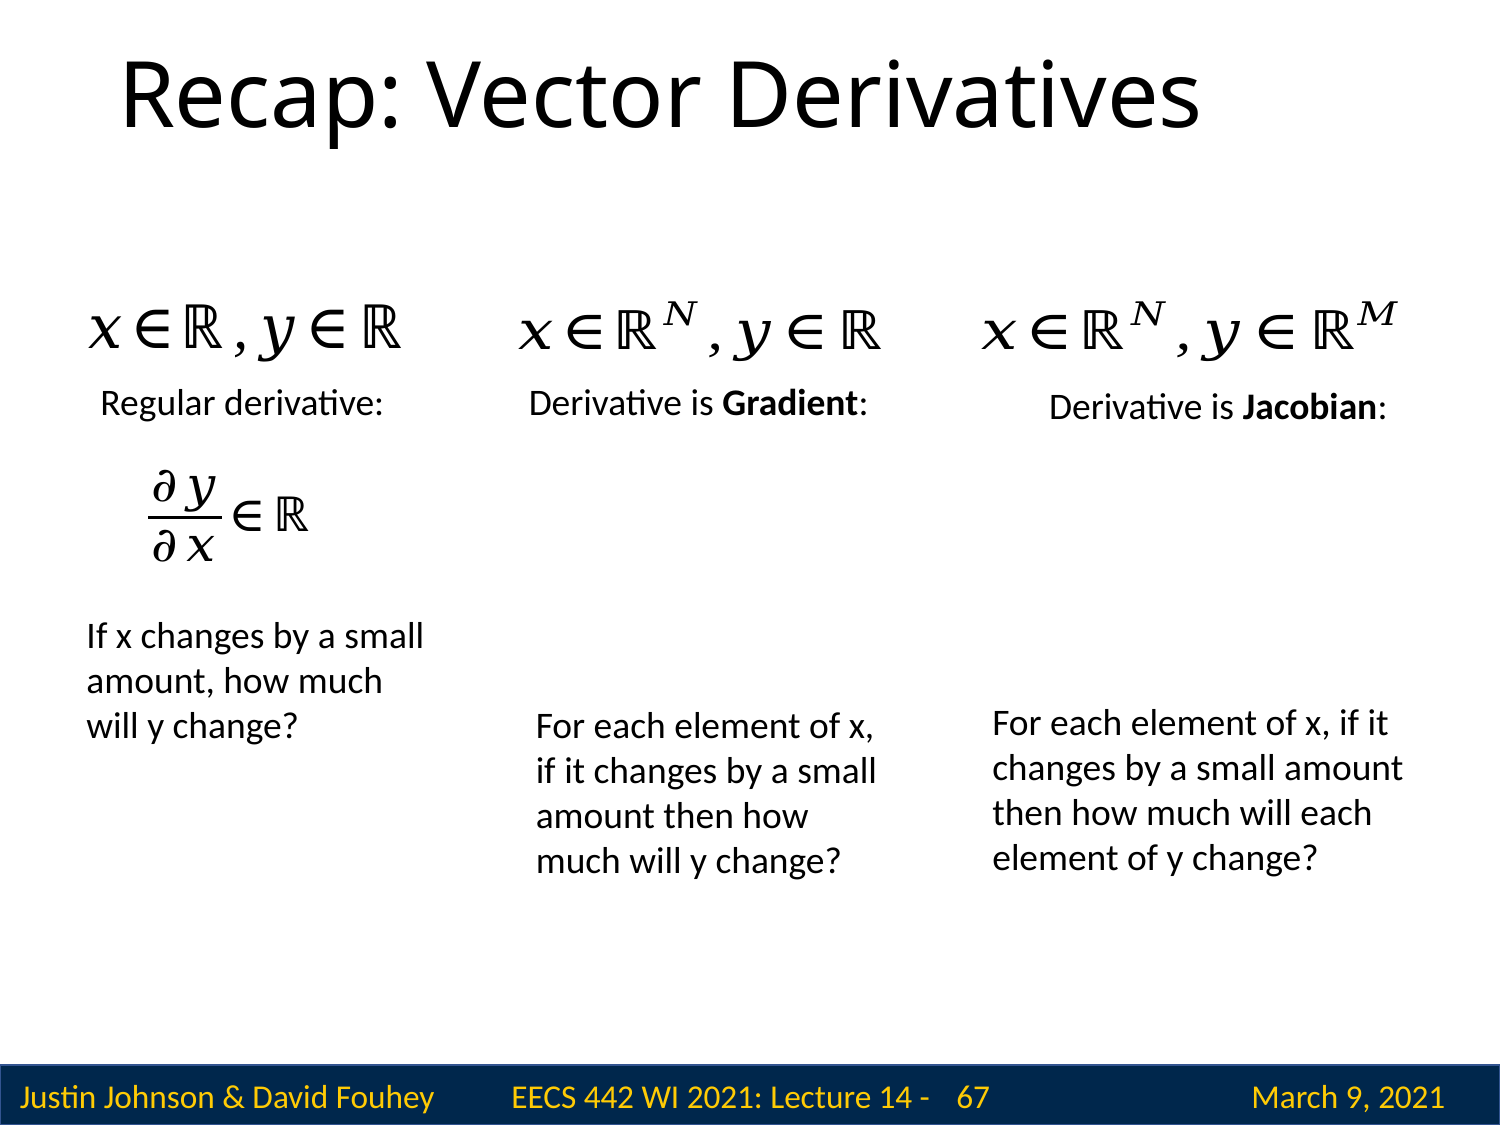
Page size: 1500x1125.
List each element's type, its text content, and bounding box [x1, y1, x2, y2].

text_box Regular derivative: [85, 363, 433, 434]
title Recap: Vector Derivatives [103, 29, 1397, 165]
text_box For each element of x, if it changes by a small amount then how much will y change? [520, 686, 900, 889]
text_box Derivative is Jacobian: [978, 367, 1458, 438]
text_box Derivative is Gradient: [509, 363, 889, 434]
slide_number 67 [900, 1065, 1032, 1125]
text_box If x changes by a small amount, how much will y change? [71, 596, 440, 747]
text_box For each element of x, if it changes by a small amount then how much will each element of y change? [977, 683, 1469, 887]
